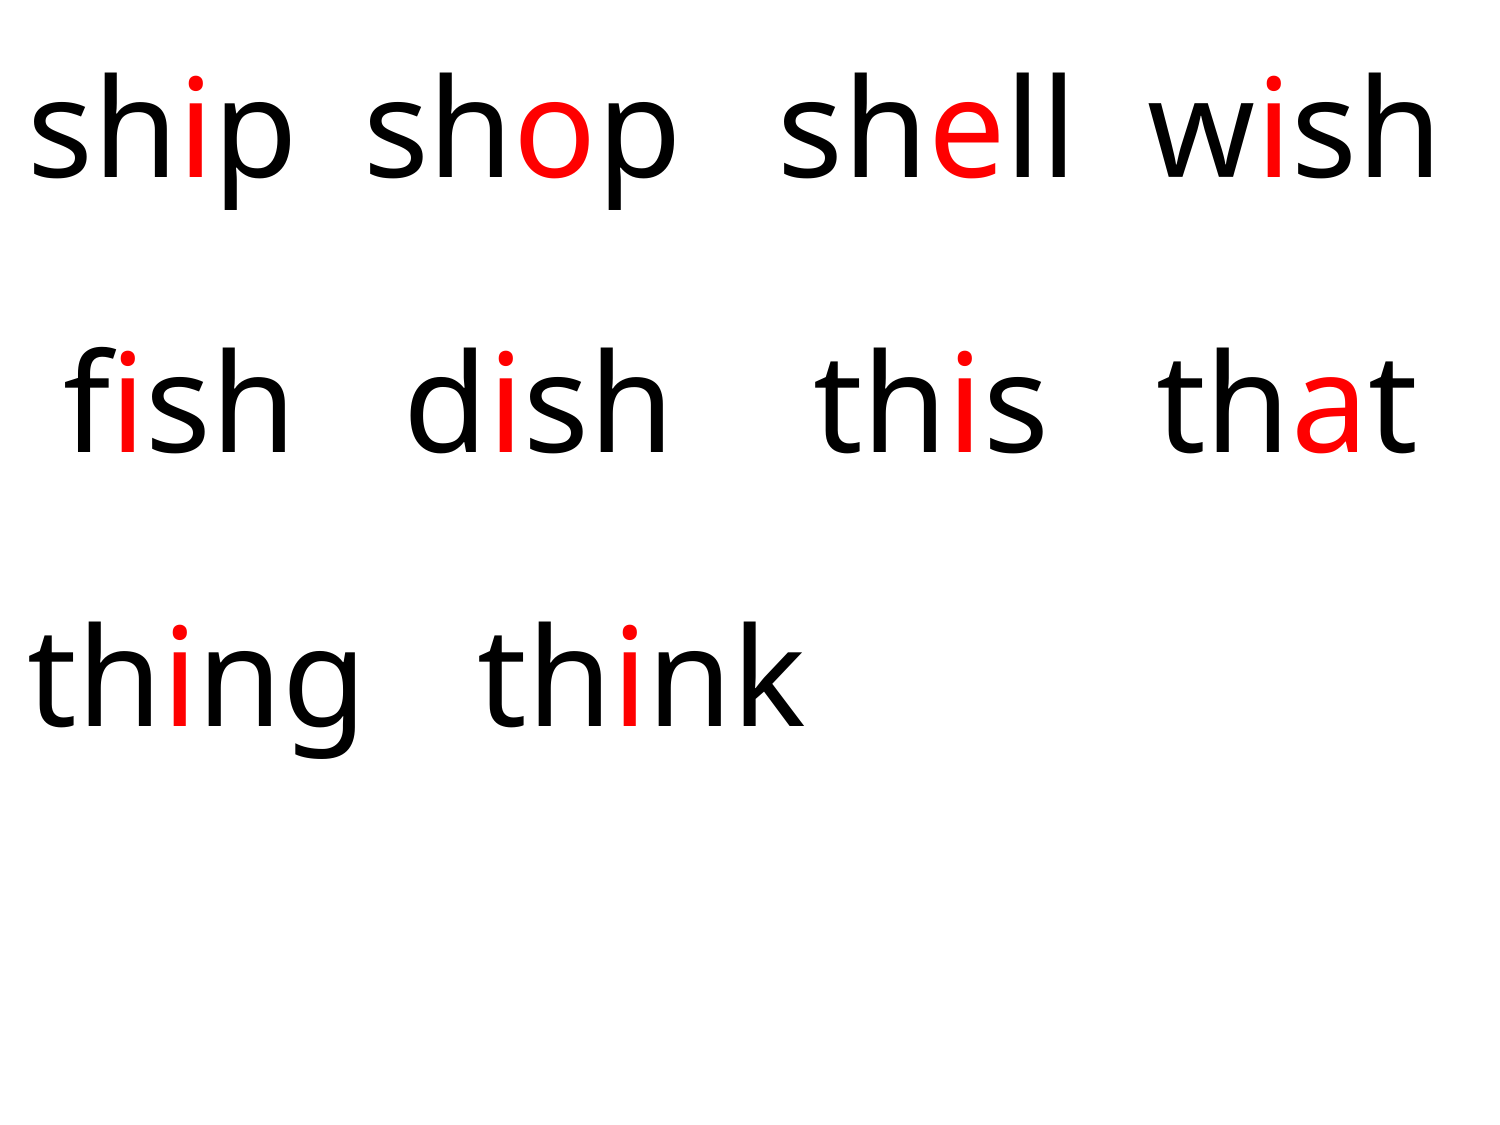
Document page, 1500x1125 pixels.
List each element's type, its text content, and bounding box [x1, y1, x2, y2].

text_box ship shop shell wish fish dish this that thing think [12, 32, 1487, 762]
